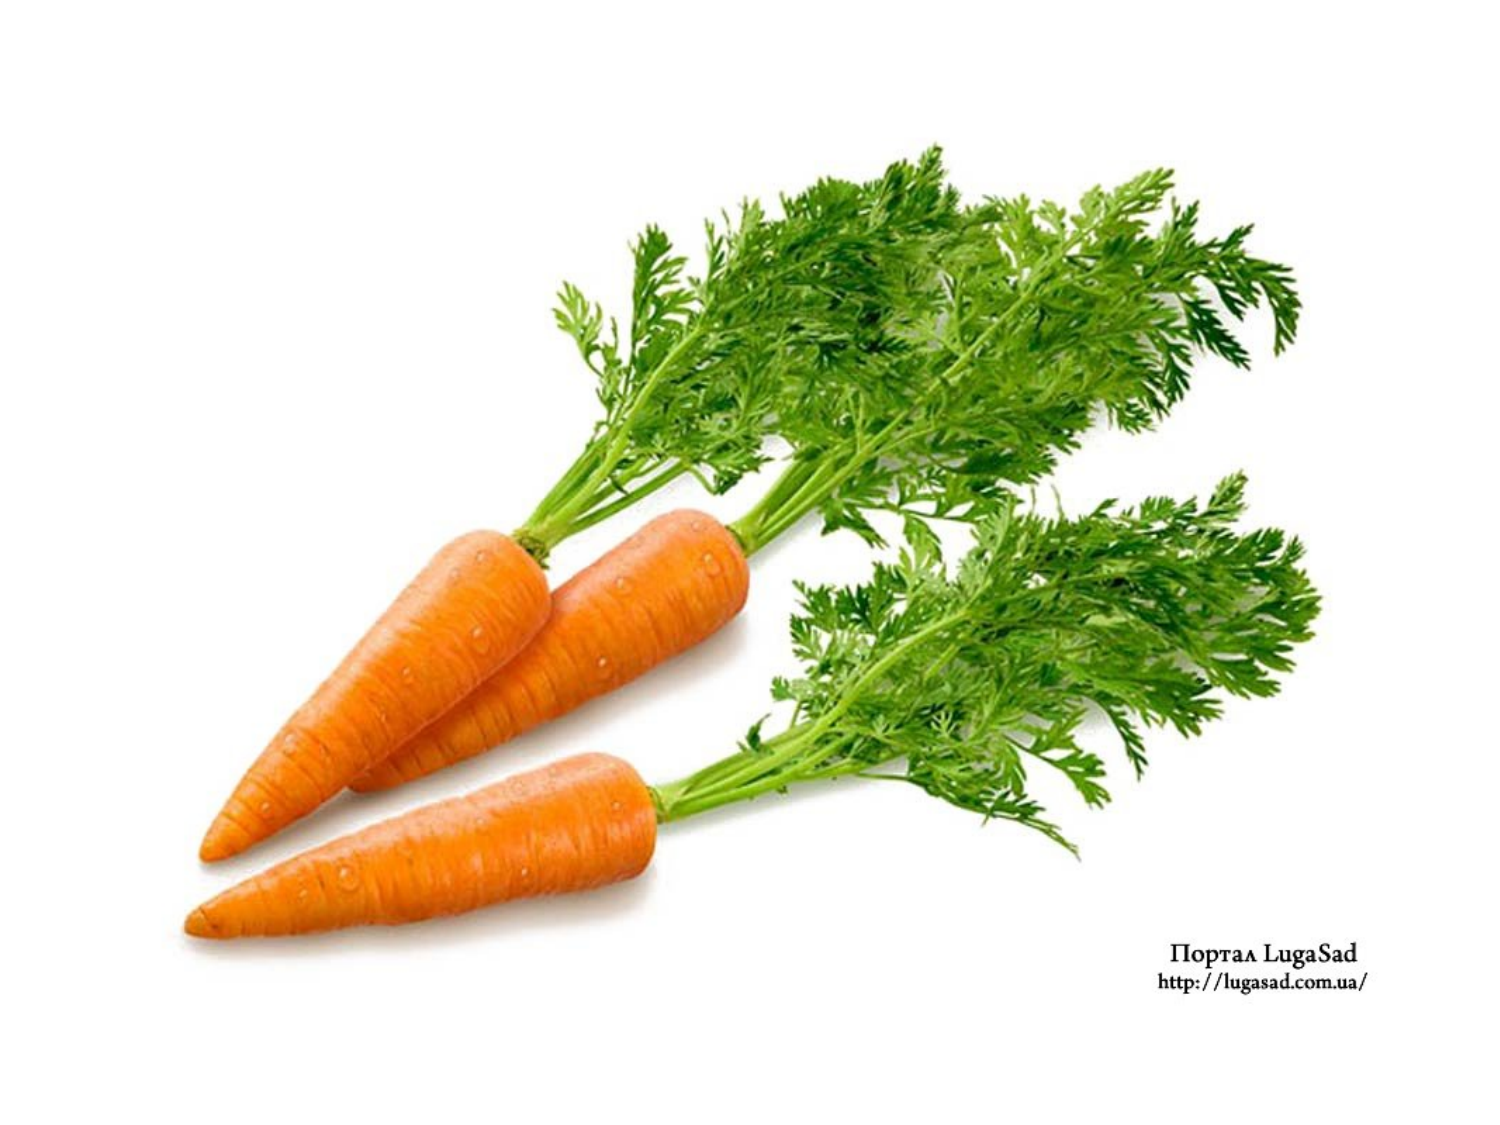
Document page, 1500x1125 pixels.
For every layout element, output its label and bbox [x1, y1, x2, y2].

list [116, 93, 1383, 1008]
